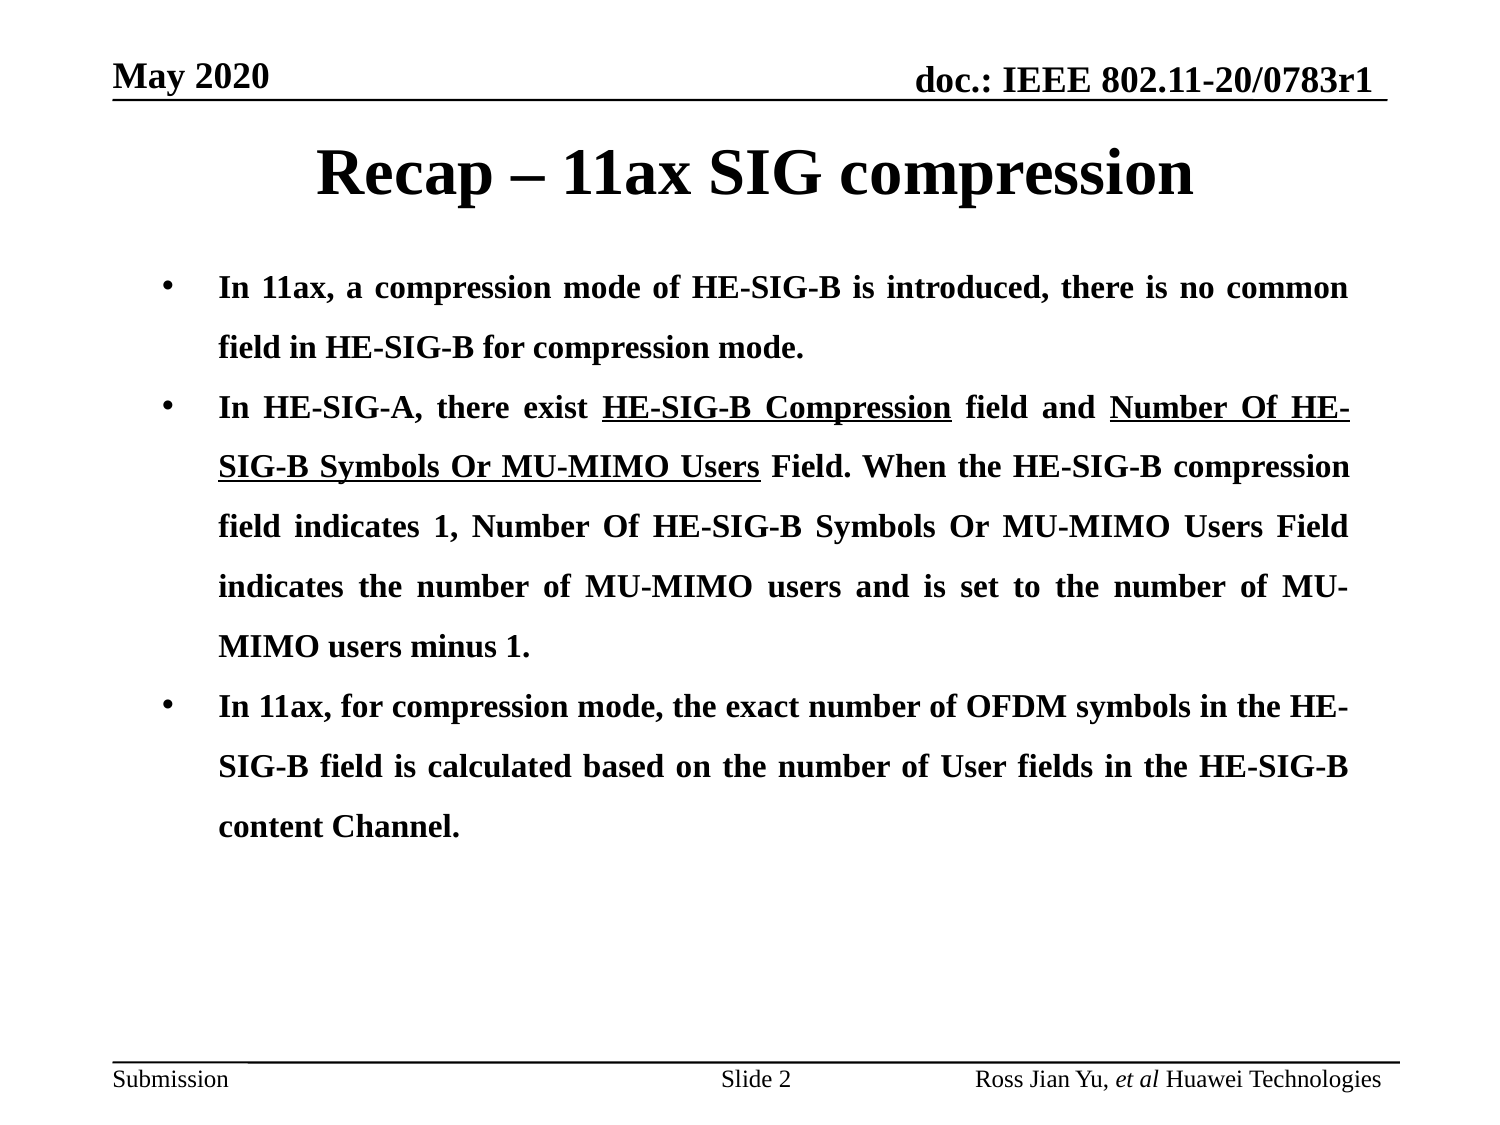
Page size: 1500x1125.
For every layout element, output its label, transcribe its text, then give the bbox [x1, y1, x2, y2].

title Recap – 11ax SIG compression [99, 123, 1413, 212]
slide_number Slide 2 [712, 1061, 800, 1093]
list In 11ax, a compression mode of HE-SIG-B is introduced, there is no common field in HE-SIG-B for compression mode. In HE-SIG-A, there exist HE-SIG-B Compression field and Number Of HE-SIG-B Symbols Or MU-MIMO Users Field. When the HE-SIG-B compression field indicates 1, Number Of HE-SIG-B Symbols Or MU-MIMO Users Field indicates the number of MU-MIMO users and is set to the number of MU-MIMO users minus 1. In 11ax, for compression mode, the exact number of OFDM symbols in the HE-SIG-B field is calculated based on the number of User fields in the HE-SIG-B content Channel. [146, 237, 1366, 791]
